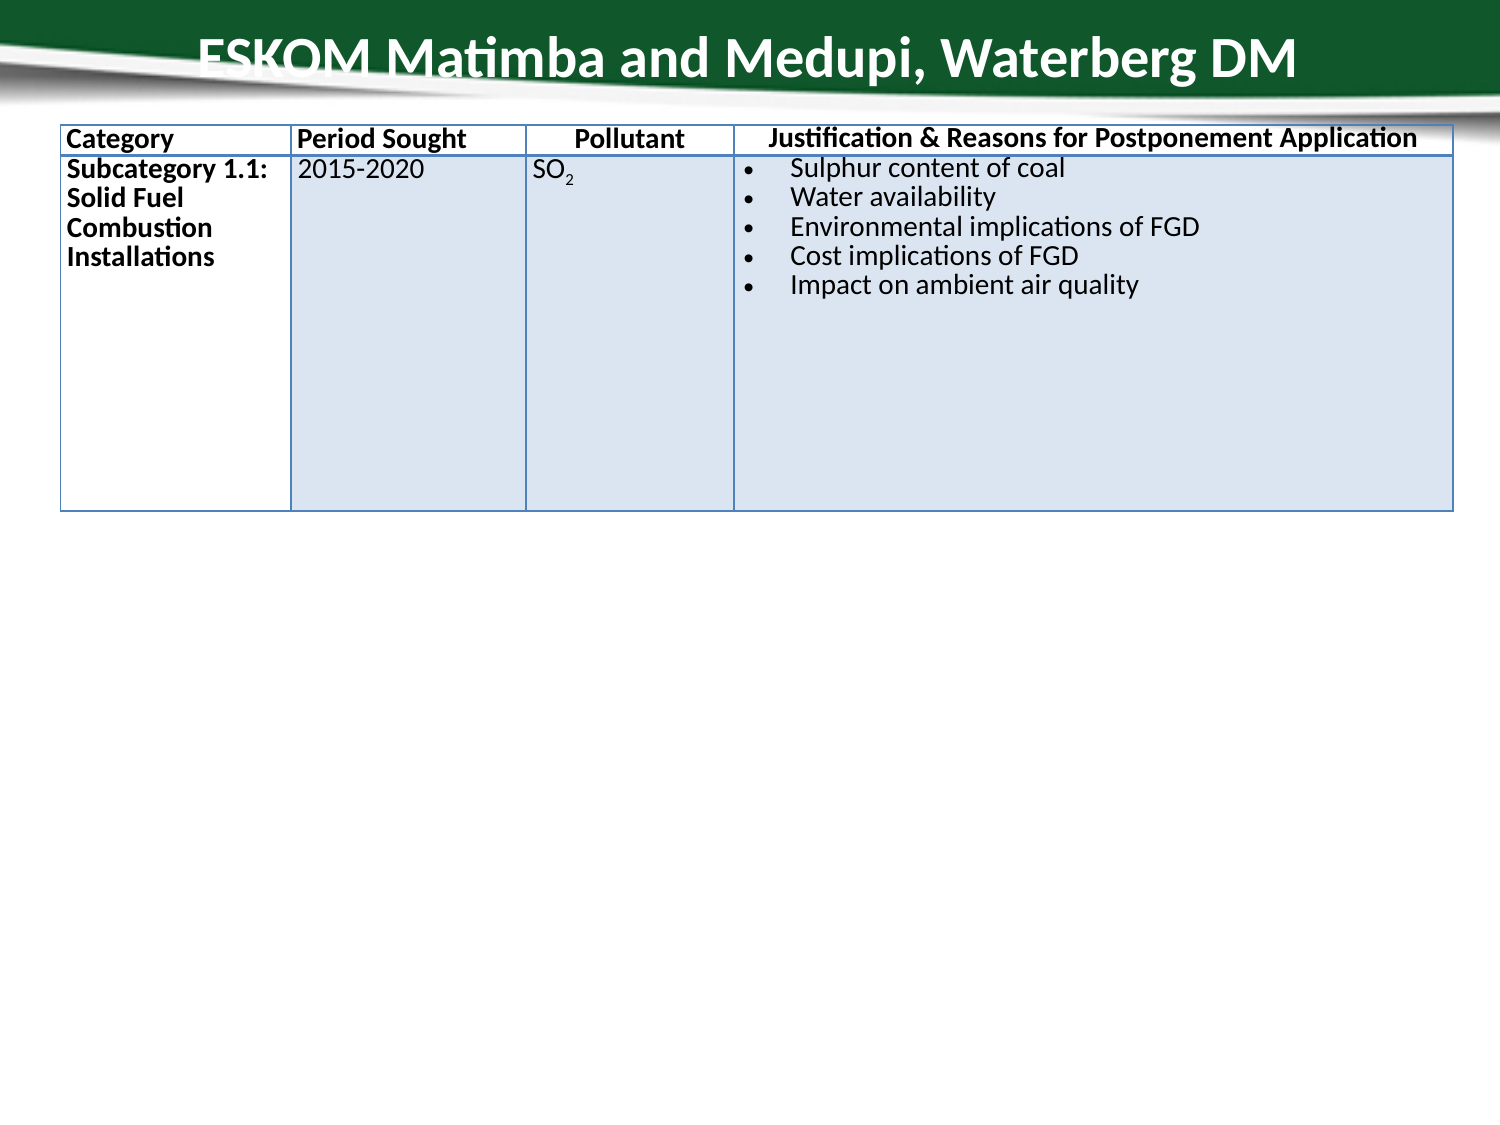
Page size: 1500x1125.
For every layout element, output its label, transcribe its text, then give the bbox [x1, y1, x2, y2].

table_cell 2015-2020 [292, 157, 525, 510]
title ESKOM Matimba and Medupi, Waterberg DM [80, 0, 1415, 108]
table_cell Sulphur content of coal Water availability Environmental implications of FGD Cost implications of FGD Impact on ambient air quality [735, 157, 1452, 510]
table_header Category [61, 126, 290, 154]
table_cell Subcategory 1.1: Solid Fuel Combustion Installations [61, 157, 290, 510]
table_header Pollutant [527, 126, 733, 154]
table_header Period Sought [292, 126, 525, 154]
table_header Justification & Reasons for Postponement Application [735, 126, 1452, 154]
picture [0, 0, 1500, 1125]
table_cell SO2 [527, 157, 733, 510]
